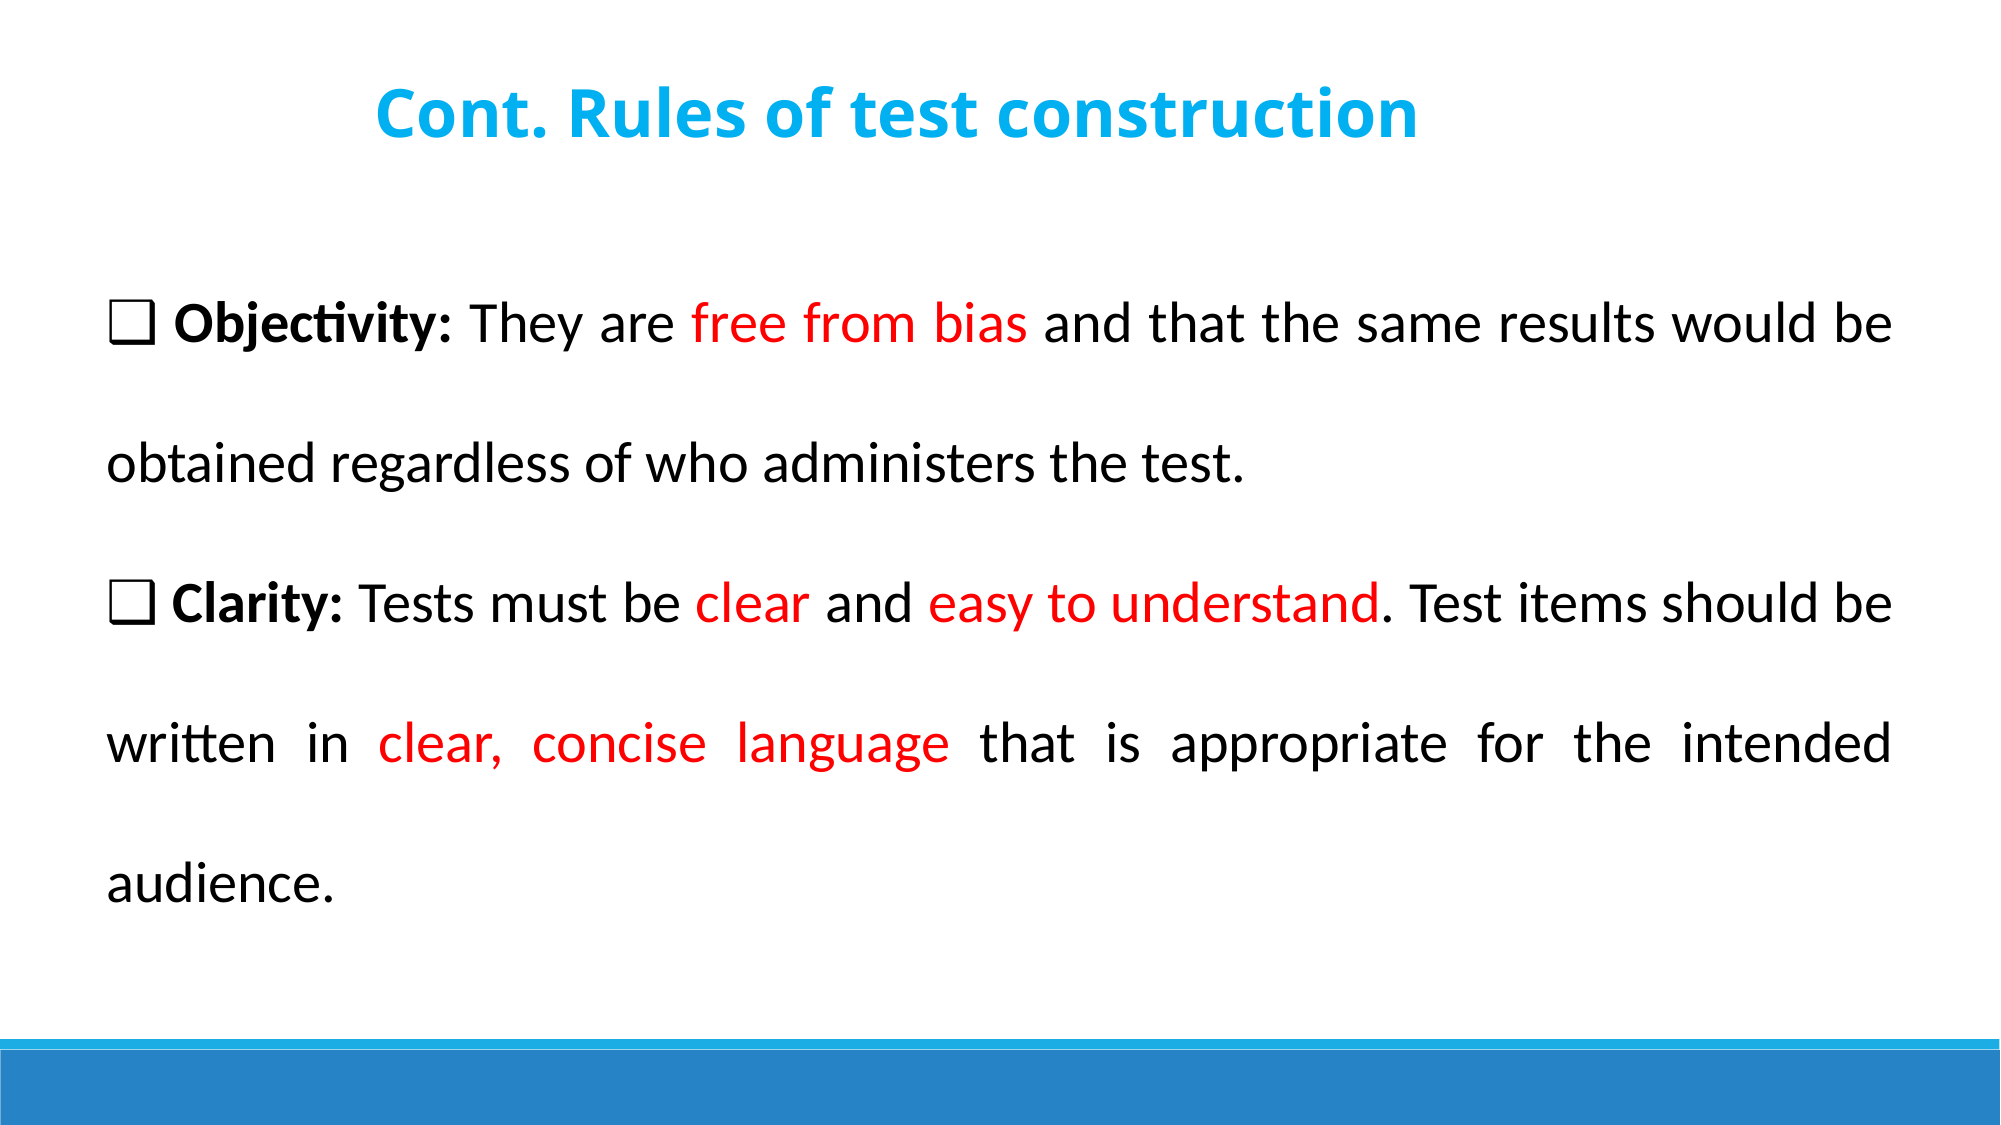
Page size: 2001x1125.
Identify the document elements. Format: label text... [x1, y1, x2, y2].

text_box Cont. Rules of test construction [359, 63, 1606, 159]
text_box ❑ Objectivity: They are free from bias and that the same results would be obtained regardless of who administers the test. ❑ Clarity: Tests must be clear and easy to understand. Test items should be written in clear, concise language that is appropriate for the intended audience. [91, 206, 1909, 922]
